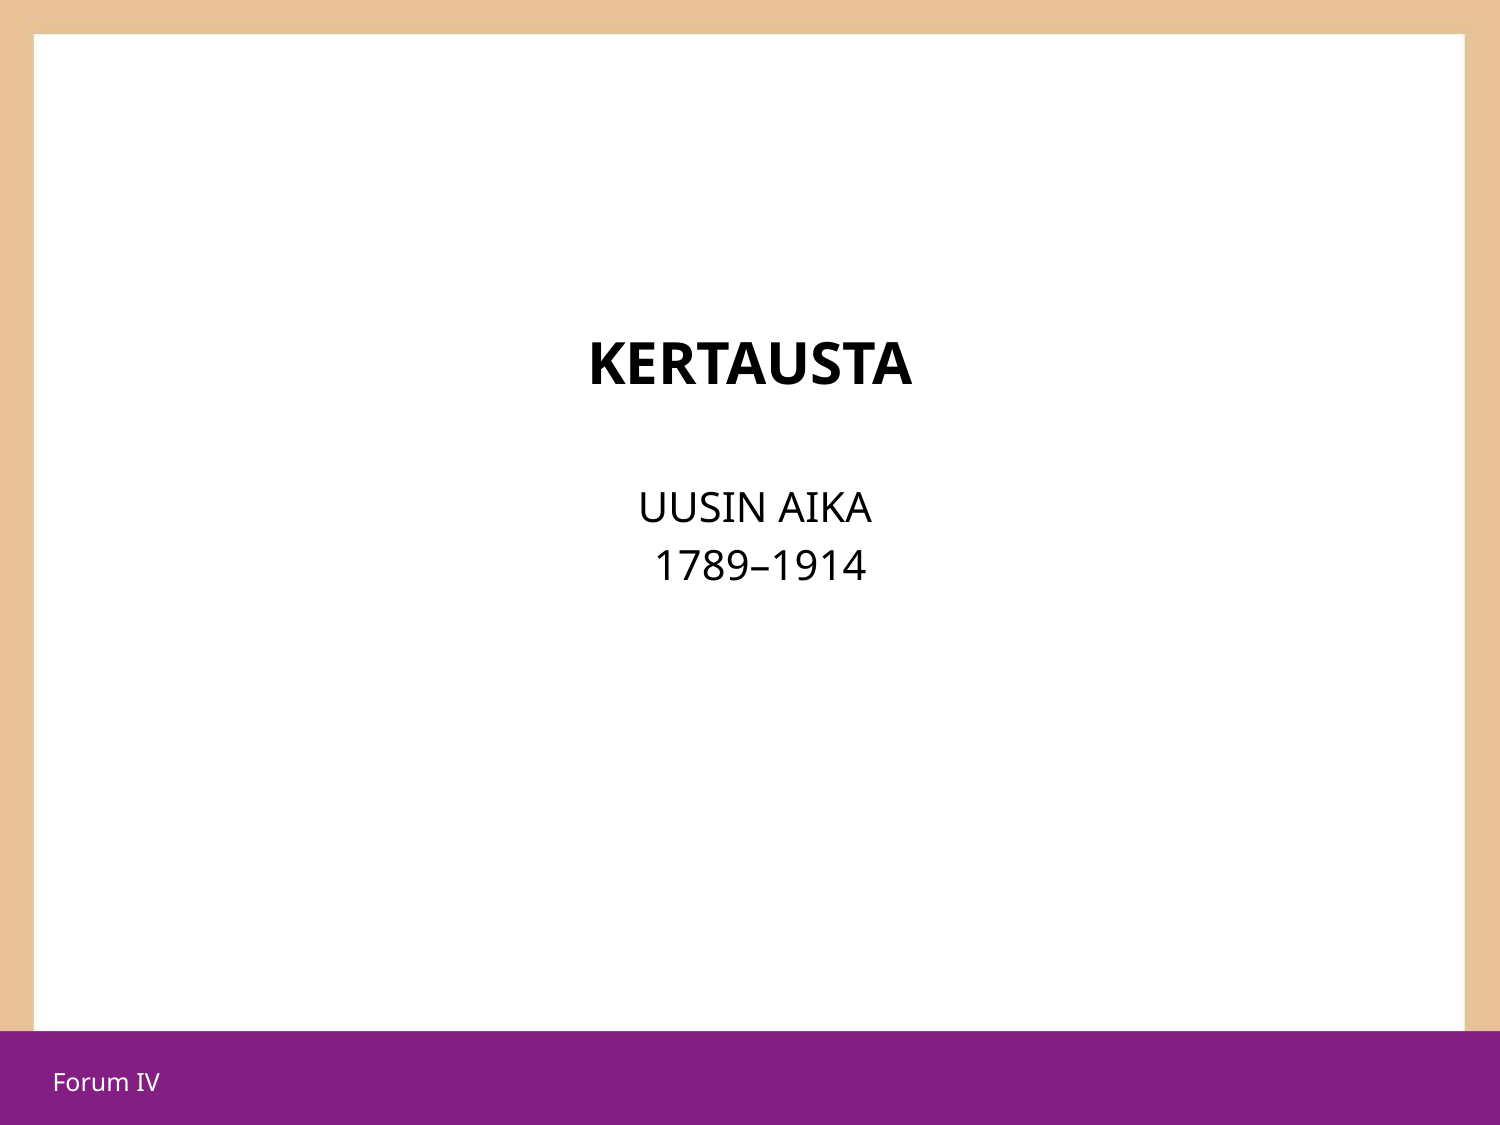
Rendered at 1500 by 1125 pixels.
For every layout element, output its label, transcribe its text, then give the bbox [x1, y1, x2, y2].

list UUSIN AIKA 1789–1914 [112, 465, 1388, 666]
picture [0, 0, 1500, 1125]
title KERTAUSTA [112, 267, 1388, 455]
